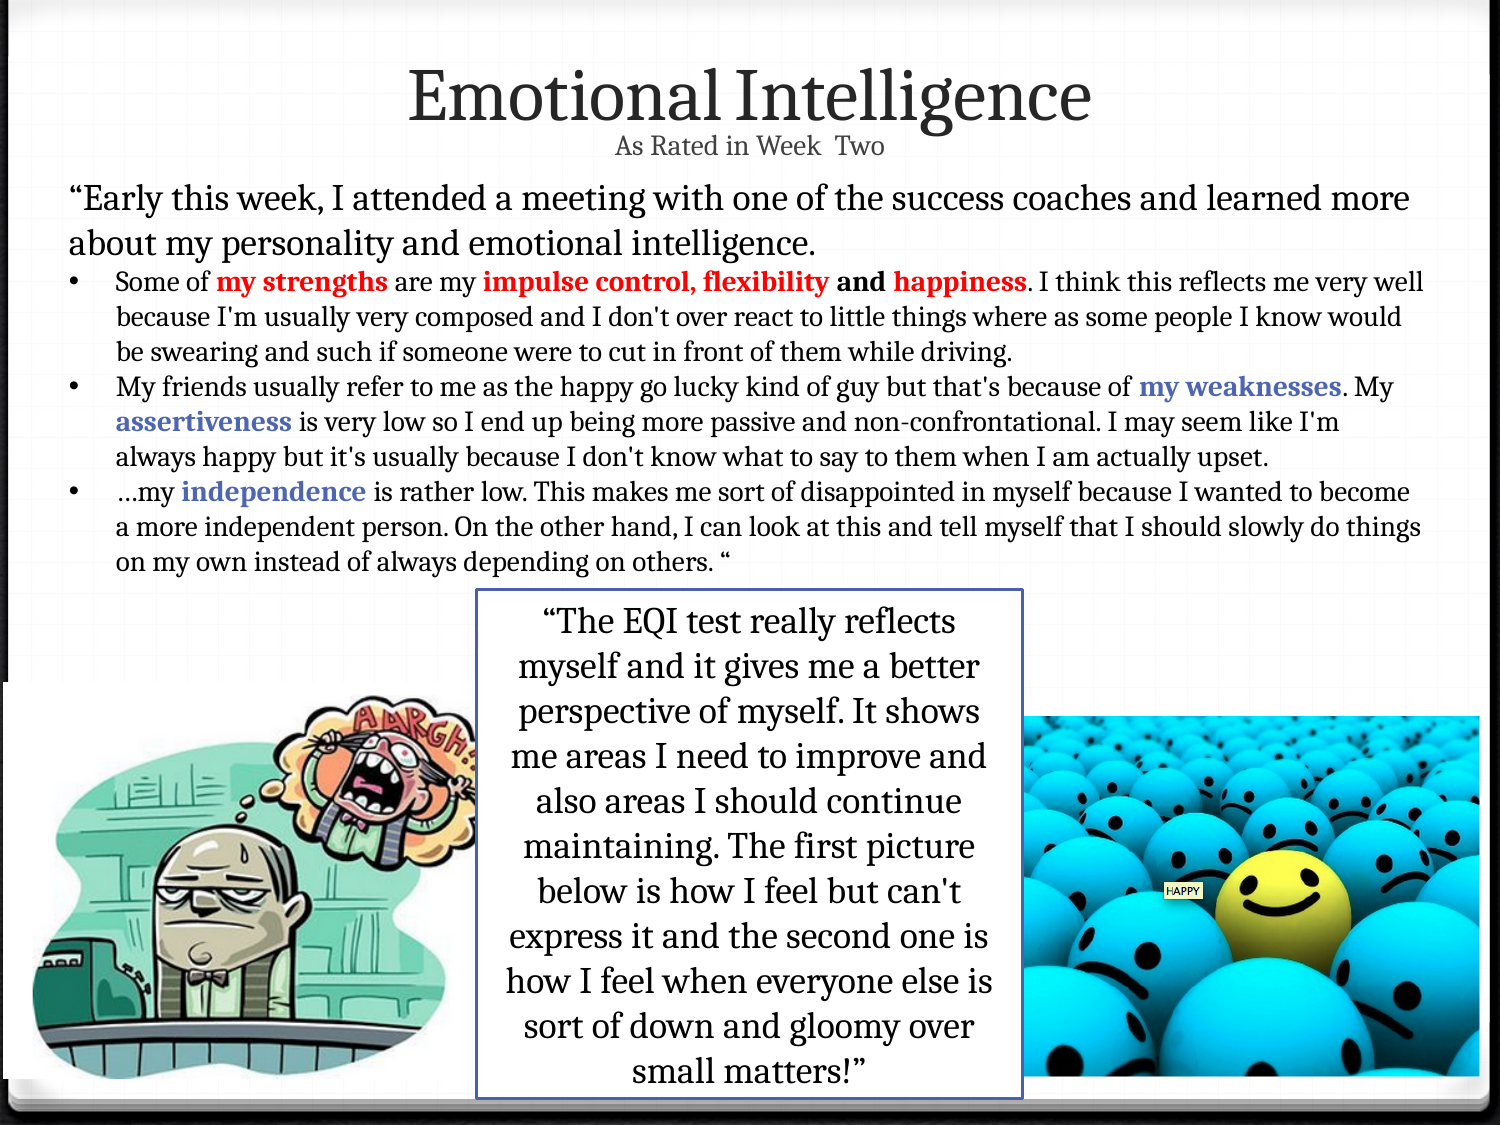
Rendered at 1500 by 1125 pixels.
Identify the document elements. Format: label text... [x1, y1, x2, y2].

list As Rated in Week Two [200, 118, 1300, 165]
picture [0, 0, 1500, 1125]
title Emotional Intelligence [90, 24, 1410, 143]
text_box “The EQI test really reflects myself and it gives me a better perspective of myself. It shows me areas I need to improve and also areas I should continue maintaining. The first picture below is how I feel but can't express it and the second one is how I feel when everyone else is sort of down and gloomy over small matters!” [475, 588, 1024, 1100]
text_box “Early this week, I attended a meeting with one of the success coaches and learned more about my personality and emotional intelligence. Some of my strengths are my impulse control, flexibility and happiness. I think this reflects me very well because I'm usually very composed and I don't over react to little things where as some people I know would be swearing and such if someone were to cut in front of them while driving. My friends usually refer to me as the happy go lucky kind of guy but that's because of my weaknesses. My assertiveness is very low so I end up being more passive and non-confrontational. I may seem like I'm always happy but it's usually because I don't know what to say to them when I am actually upset. …my independence is rather low. This makes me sort of disappointed in myself because I wanted to become a more independent person. On the other hand, I can look at this and tell myself that I should slowly do things on my own instead of always depending on others. “ [54, 165, 1443, 585]
